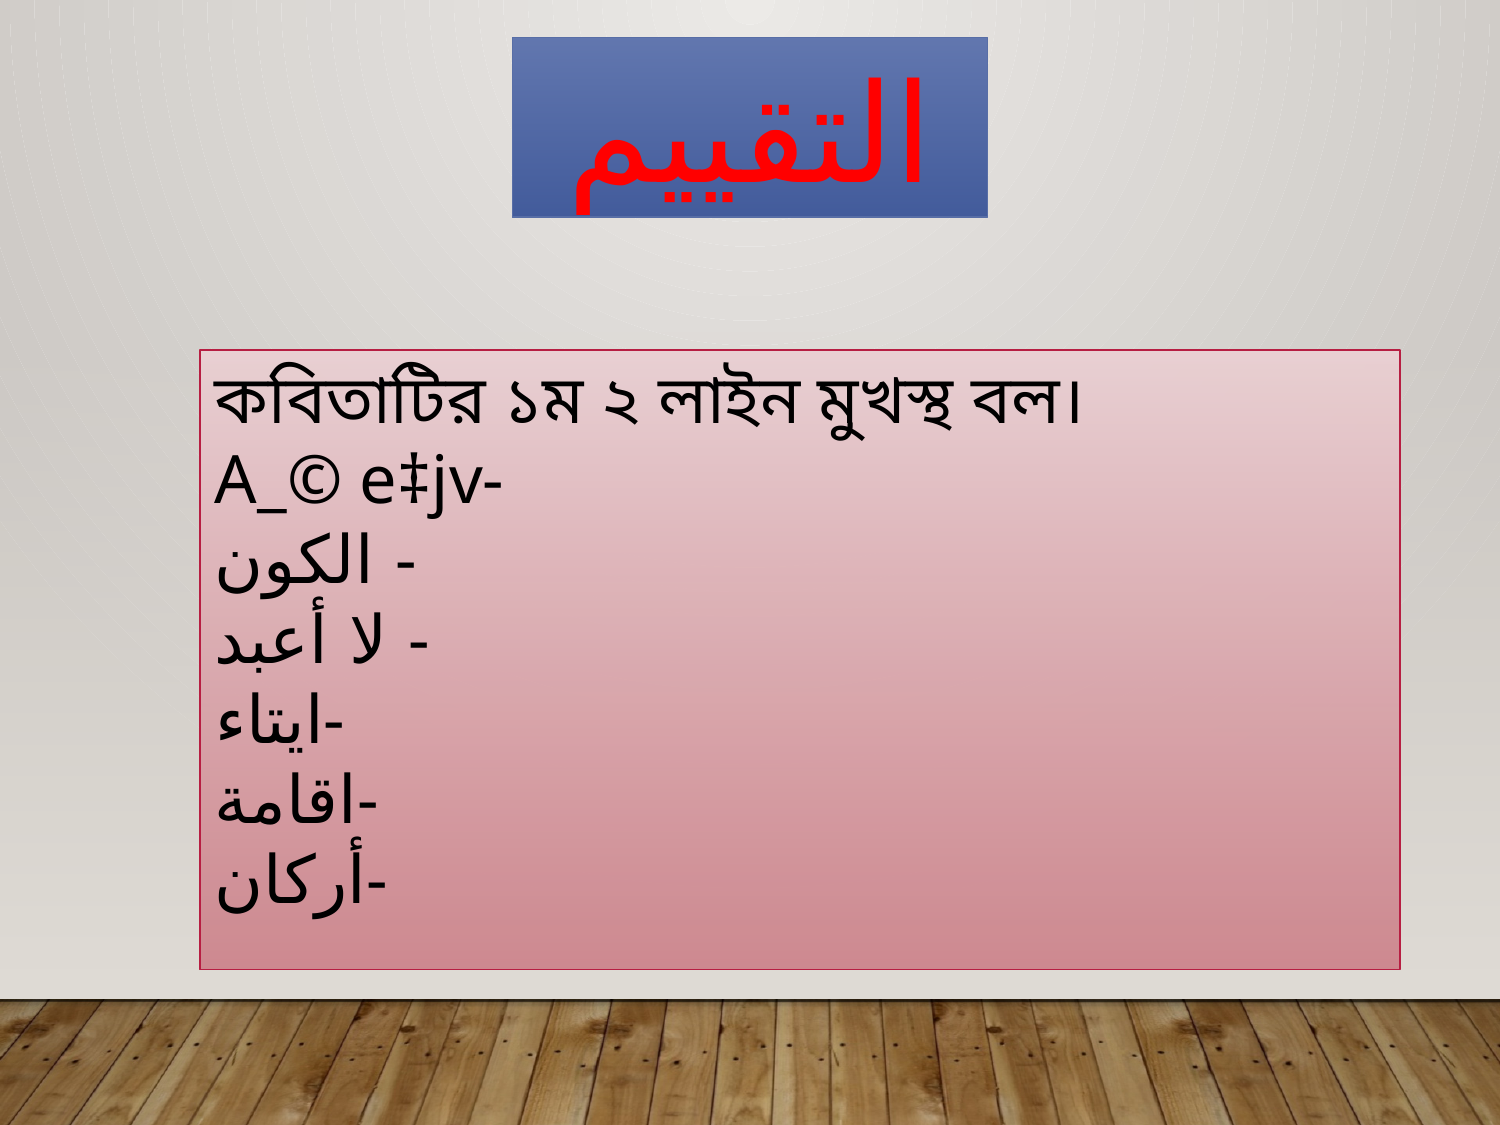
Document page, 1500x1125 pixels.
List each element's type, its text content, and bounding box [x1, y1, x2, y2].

text_box التقييم [512, 37, 988, 218]
picture [0, 999, 1500, 1125]
text_box কবিতাটির ১ম ২ লাইন মুখস্থ বল। A_© e‡jv- الكون - لا أعبد - ايتاء- اقامة- أركان- [199, 349, 1401, 970]
